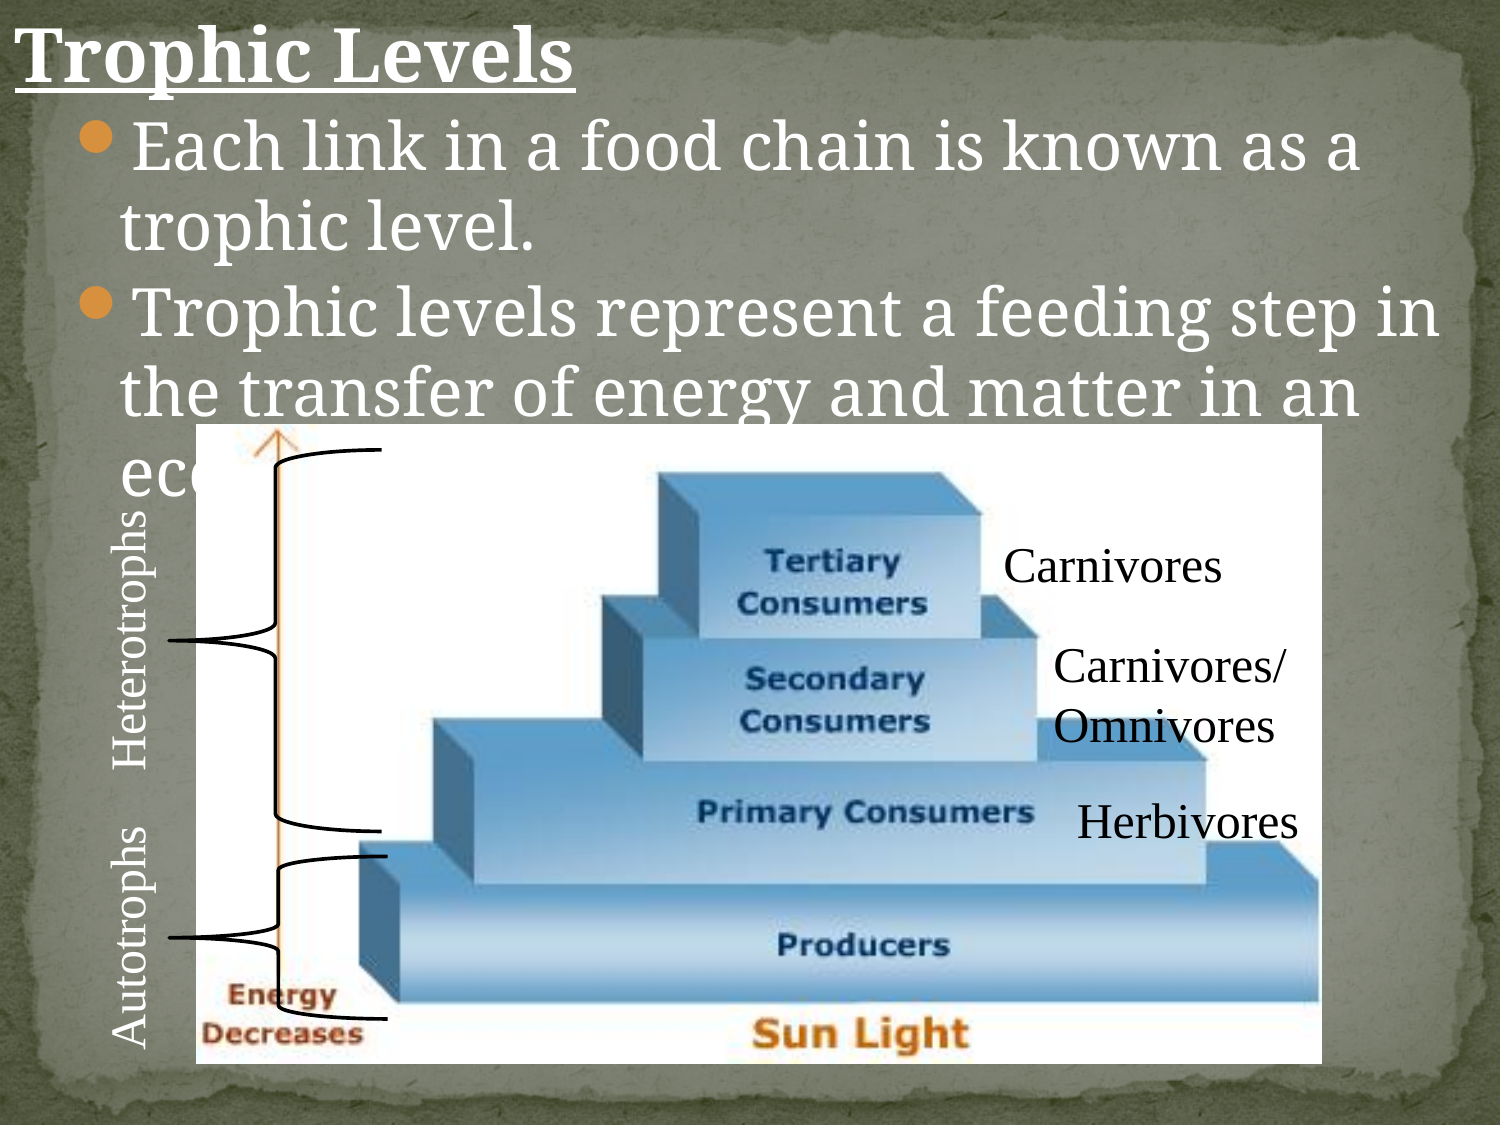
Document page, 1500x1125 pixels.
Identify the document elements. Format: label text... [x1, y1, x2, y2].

text_box Autotrophs [87, 810, 163, 1066]
list Trophic Levels Each link in a food chain is known as a trophic level. Trophic levels represent a feeding step in the transfer of energy and matter in an ecosystem. [0, 0, 1488, 1125]
picture [196, 424, 1322, 1064]
text_box Heterotrophs [87, 495, 163, 787]
